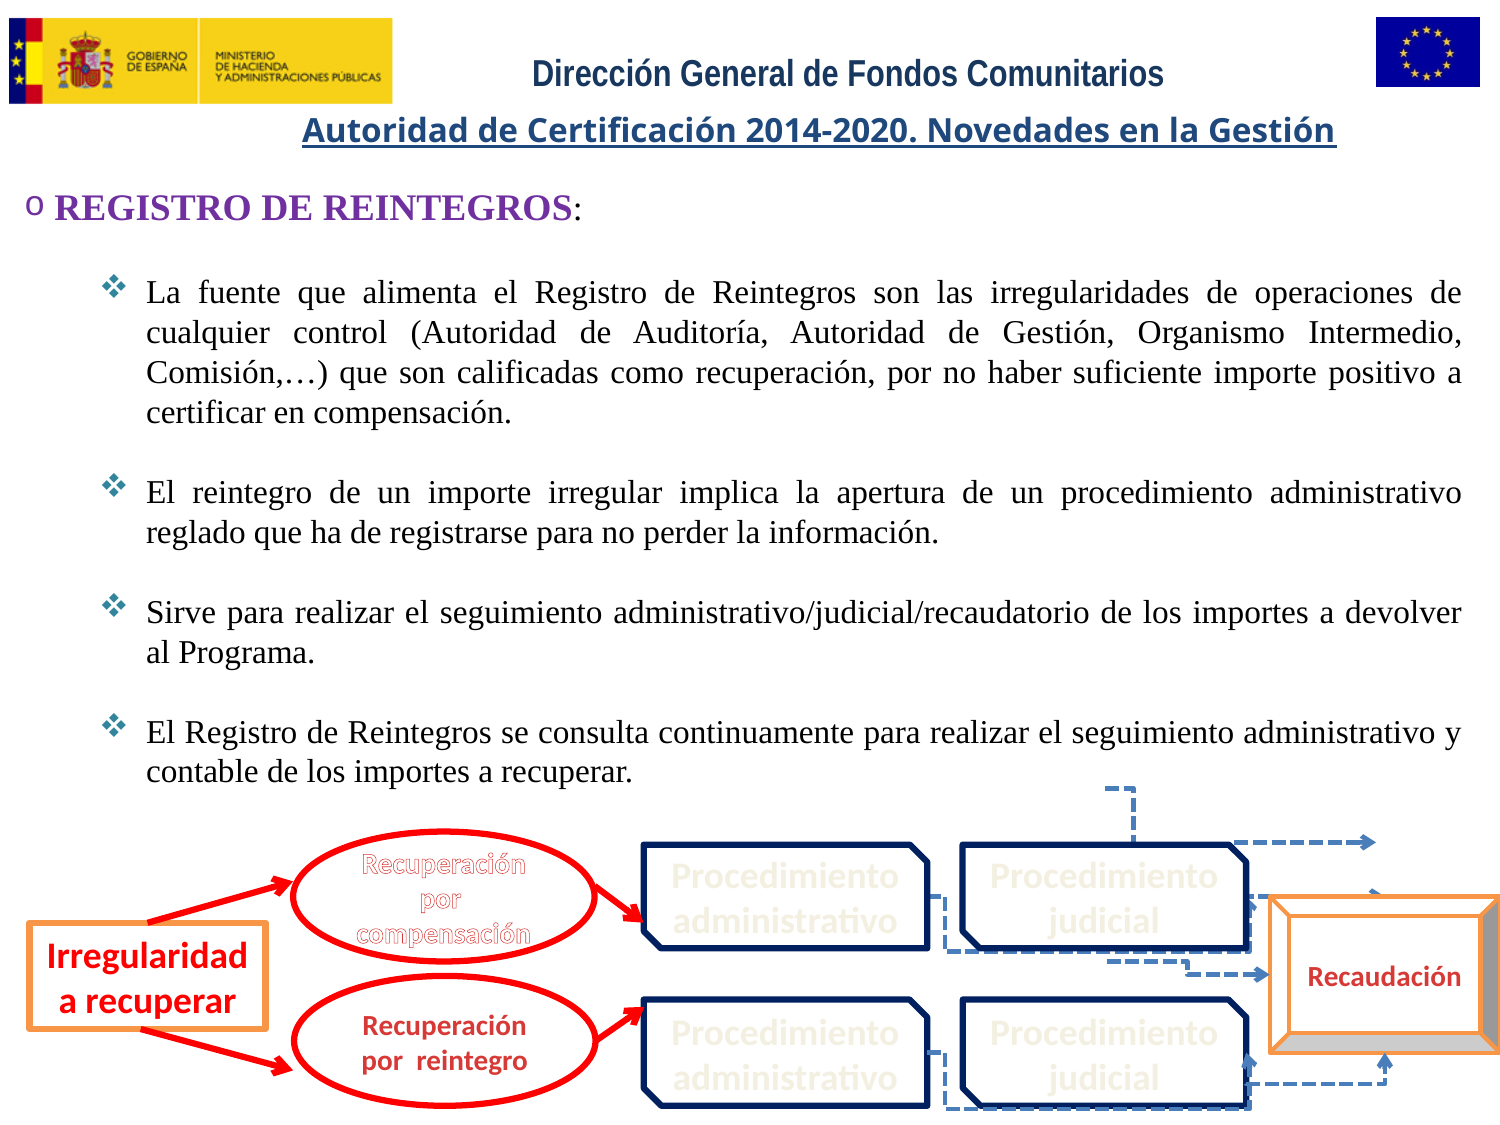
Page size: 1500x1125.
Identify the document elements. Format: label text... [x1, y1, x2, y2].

text_box REGISTRO DE REINTEGROS: La fuente que alimenta el Registro de Reintegros son las irregularidades de operaciones de cualquier control (Autoridad de Auditoría, Autoridad de Gestión, Organismo Intermedio, Comisión,…) que son calificadas como recuperación, por no haber suficiente importe positivo a certificar en compensación. El reintegro de un importe irregular implica la apertura de un procedimiento administrativo reglado que ha de registrarse para no perder la información. Sirve para realizar el seguimiento administrativo/judicial/recaudatorio de los importes a devolver al Programa. El Registro de Reintegros se consulta continuamente para realizar el seguimiento administrativo y contable de los importes a recuperar. [9, 175, 1480, 797]
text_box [1104, 787, 1386, 824]
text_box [28, 831, 1500, 1107]
text_box Autoridad de Certificación 2014-2020. Novedades en la Gestión [287, 127, 1376, 157]
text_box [8, 3, 1480, 122]
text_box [944, 684, 948, 824]
